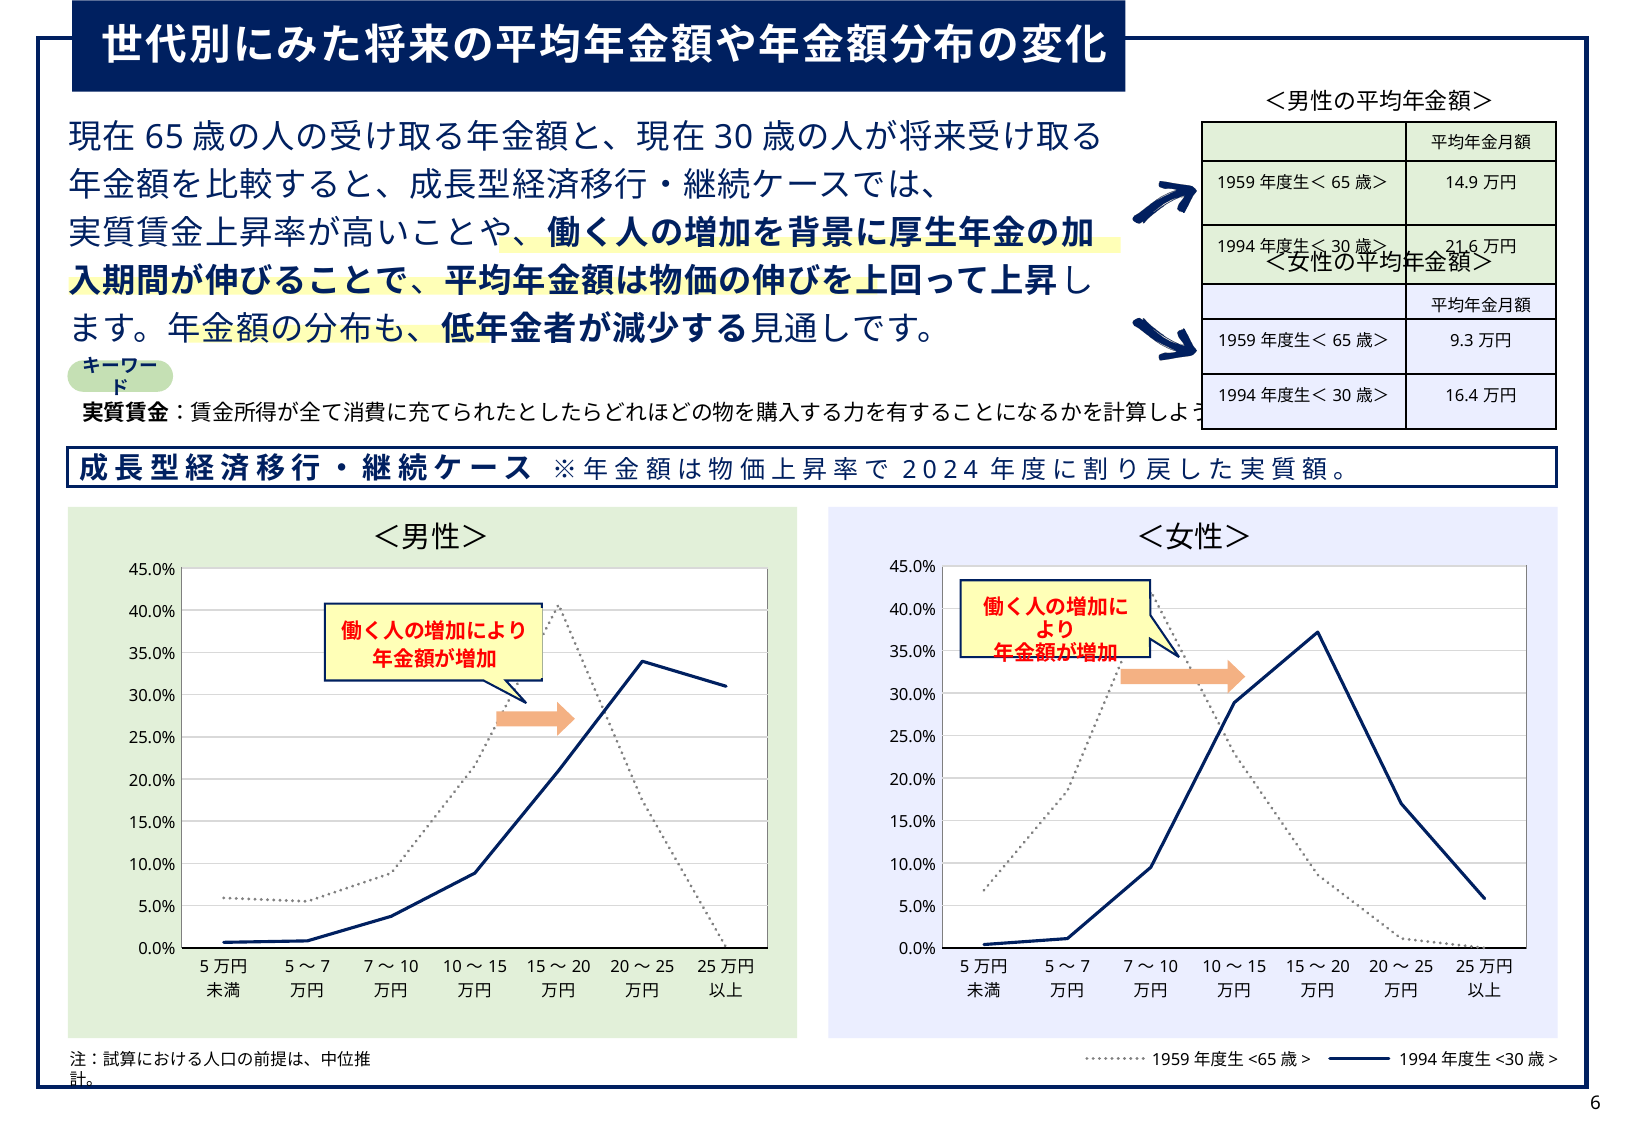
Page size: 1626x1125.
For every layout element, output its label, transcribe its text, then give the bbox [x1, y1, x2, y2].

table_cell 1994年度生＜30歳＞ [1203, 226, 1405, 283]
text_box 1994年度生<30歳> [1380, 1040, 1578, 1076]
text_box ＜男性の平均年金額＞ [1248, 78, 1511, 121]
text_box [958, 580, 1180, 657]
text_box 実質賃金：賃金所得が全て消費に充てられたとしたらどれほどの物を購入する力を有することになるかを計算しようとするものです。 [67, 391, 1449, 433]
picture [1135, 169, 1197, 240]
table_header [1203, 285, 1405, 318]
table_cell 9.3万円 [1407, 320, 1555, 373]
text_box キーワード [66, 359, 175, 393]
table_cell 21.6万円 [1407, 226, 1555, 283]
table_header [1203, 123, 1405, 160]
chart [828, 506, 1558, 1039]
table_cell 14.9万円 [1407, 162, 1555, 224]
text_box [324, 603, 542, 704]
table_cell 1959年度生＜65歳＞ [1203, 162, 1405, 224]
table_cell 1994年度生＜30歳＞ [1203, 375, 1405, 428]
text_box 注：試算における人口の前提は、中位推計。 [54, 1040, 403, 1096]
table_cell 1959年度生＜65歳＞ [1203, 320, 1405, 373]
table_header 平均年金月額 [1407, 123, 1555, 160]
table_cell 16.4万円 [1407, 375, 1555, 428]
text_box 成長型経済移行・継続ケース ※年金額は物価上昇率で2024年度に割り戻した実質額。 [66, 446, 1558, 488]
text_box 現在65歳の人の受け取る年金額と、現在30歳の人が将来受け取る年金額を比較すると、成長型経済移行・継続ケースでは、 実質賃金上昇率が高いことや、働く人の増加を背景に厚生年金の加入期間が伸びることで、平均年金額は物価の伸びを上回って上昇します。年金額の分布も、低年金者が減少する見通しです。 [53, 100, 1139, 355]
text_box 世代別にみた将来の平均年金額や年金額分布の変化 [71, 0, 1126, 93]
table_header 平均年金月額 [1407, 285, 1555, 318]
text_box 1959年度生<65歳> [1132, 1040, 1330, 1076]
text_box ＜女性の平均年金額＞ [1248, 240, 1511, 283]
chart [67, 506, 798, 1039]
picture [1135, 301, 1197, 373]
slide_number 6 [1567, 1086, 1624, 1122]
